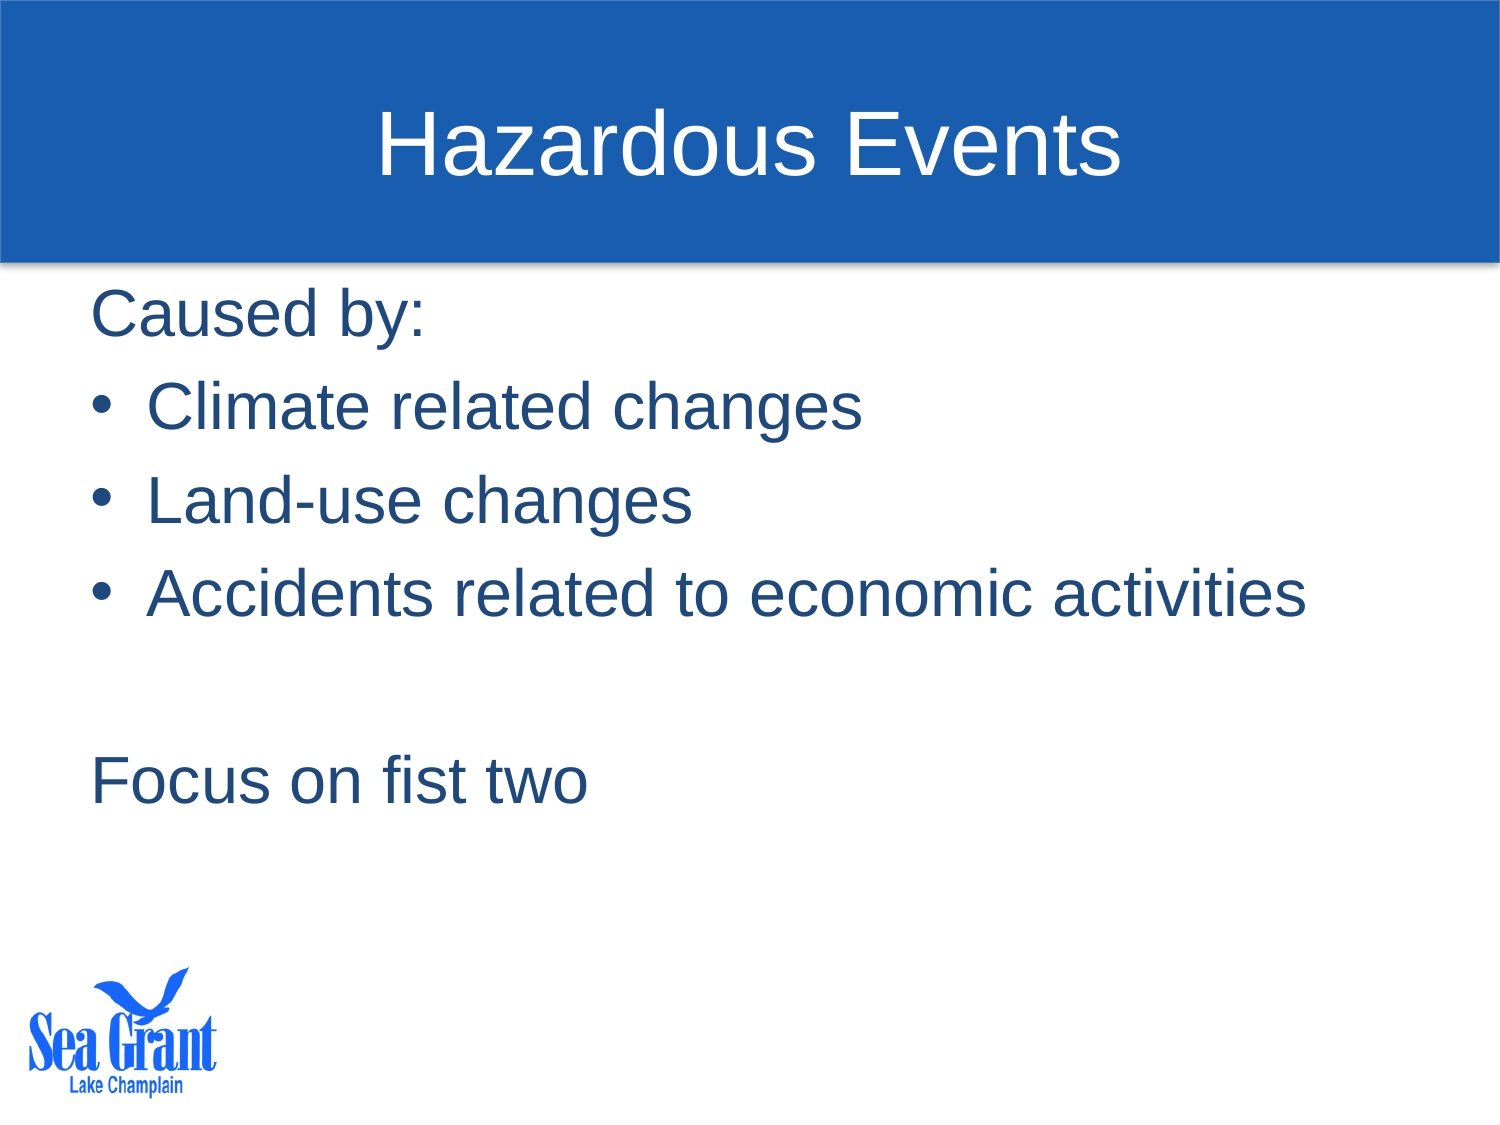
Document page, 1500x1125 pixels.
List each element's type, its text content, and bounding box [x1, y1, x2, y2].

picture [24, 959, 226, 1106]
list Caused by: Climate related changes Land-use changes Accidents related to economic activities Focus on fist two [75, 262, 1425, 1005]
title Hazardous Events [75, 45, 1425, 233]
